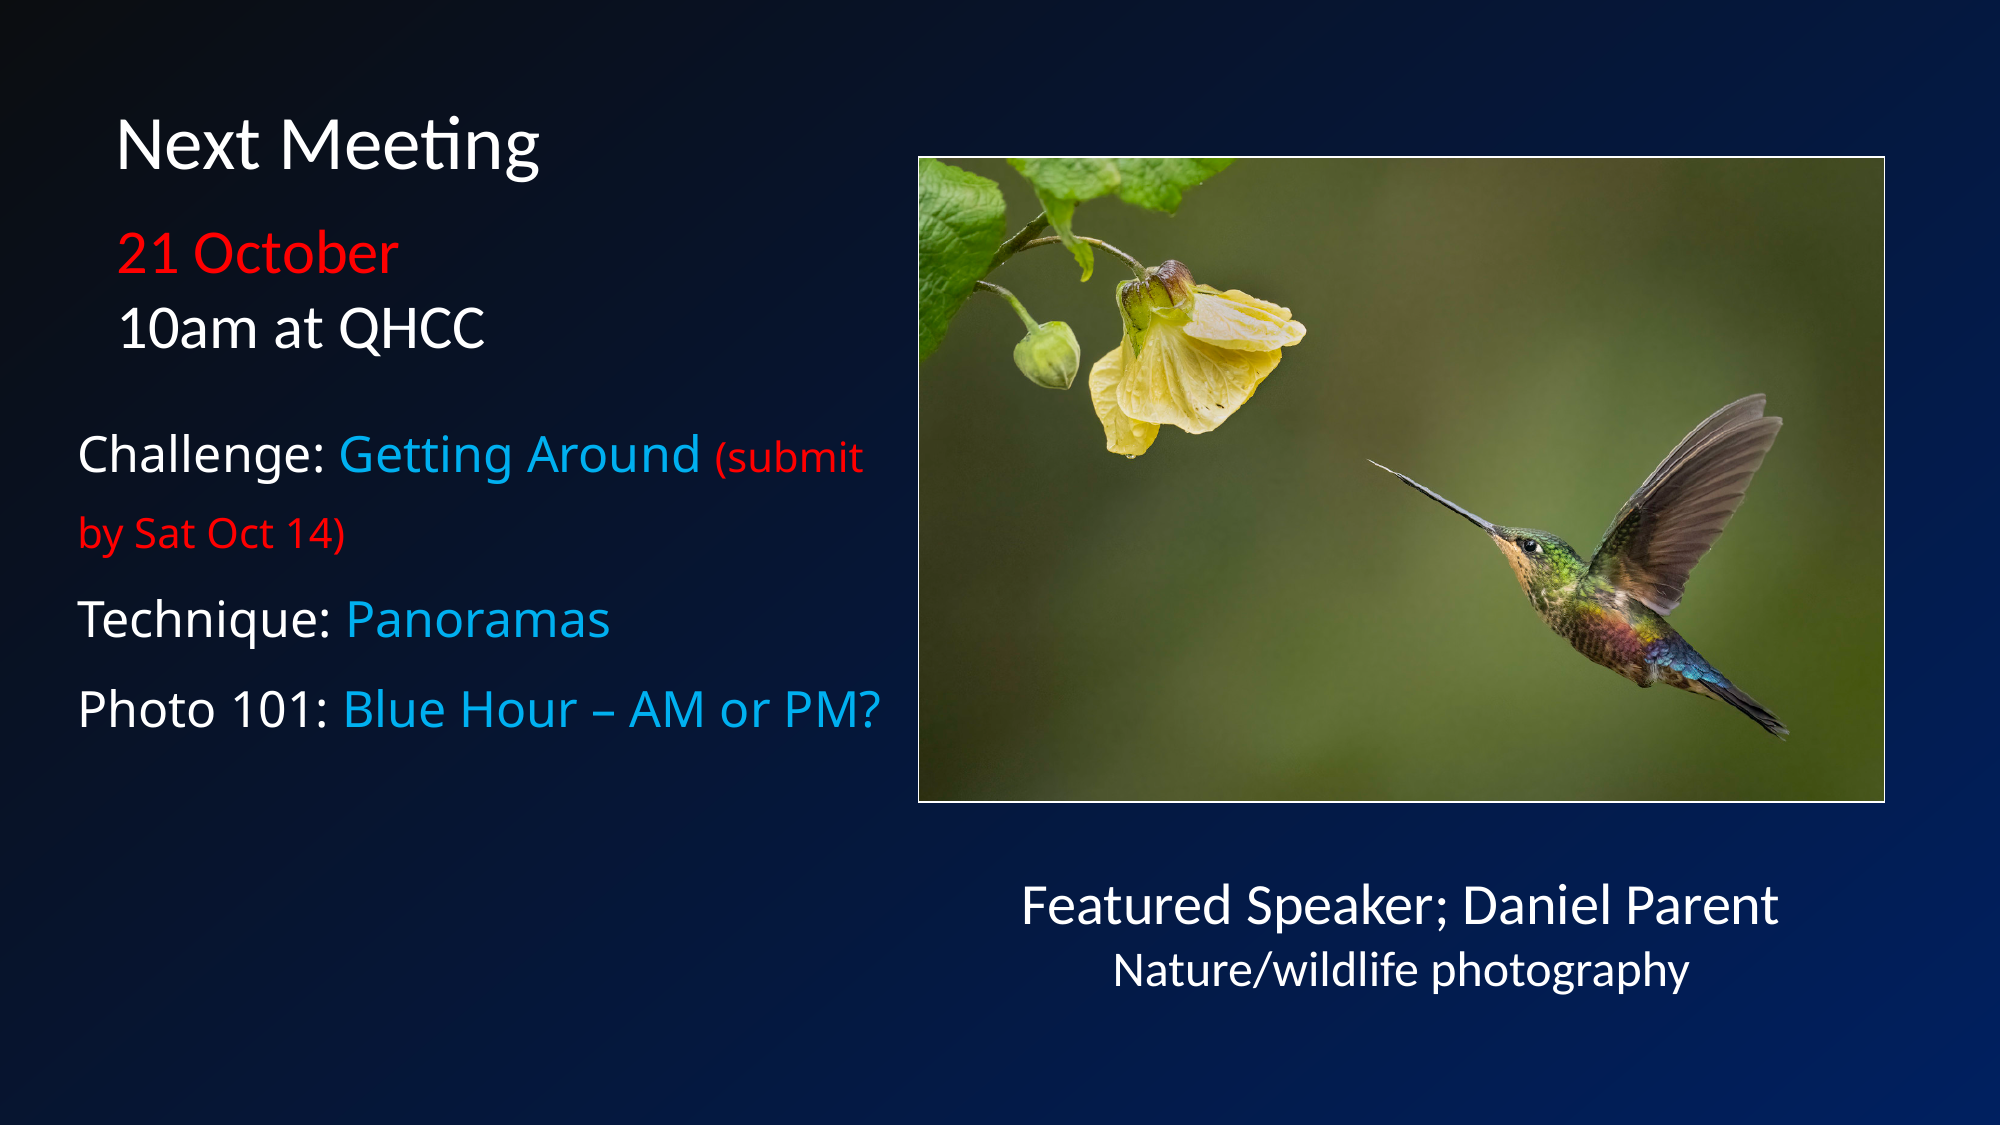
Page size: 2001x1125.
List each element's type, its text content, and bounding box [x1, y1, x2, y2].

title Next Meeting [100, 69, 1829, 207]
text_box Featured Speaker; Daniel Parent Nature/wildlife photography [974, 858, 1829, 1074]
text_box 21 October 10am at QHCC [33, 207, 913, 365]
text_box Challenge: Getting Around (submit by Sat Oct 14) Technique: Panoramas Photo 101: Blue Hour – AM or PM? [62, 384, 913, 745]
picture [918, 157, 1884, 802]
